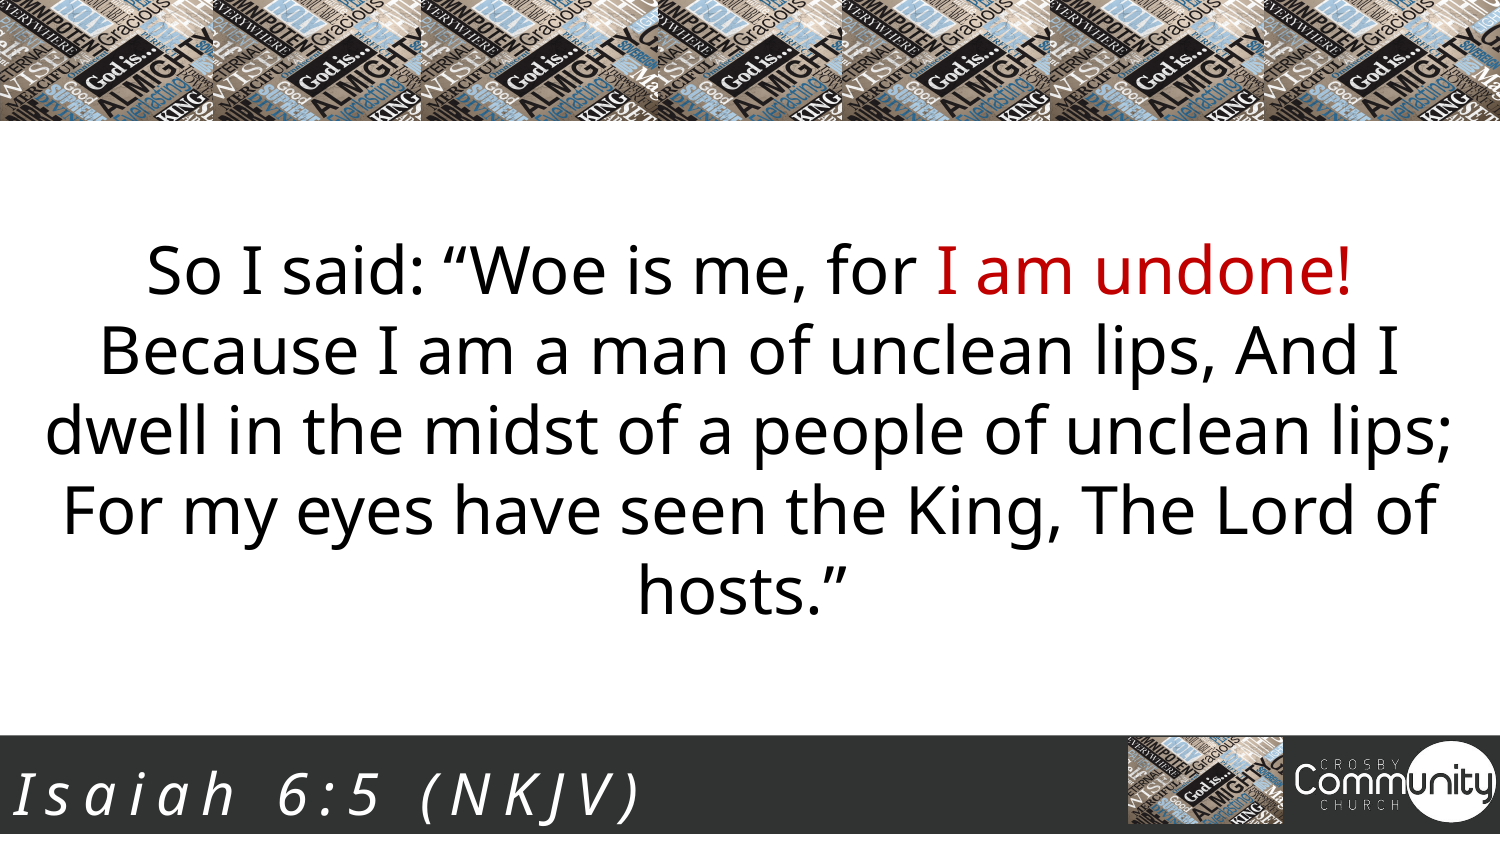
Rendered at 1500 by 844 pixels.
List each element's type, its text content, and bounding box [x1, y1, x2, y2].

picture [0, 0, 1500, 121]
picture [1127, 736, 1283, 825]
text_box Isaiah 6:5 (NKJV) [0, 735, 1500, 834]
picture [1292, 734, 1500, 827]
text_box So I said: “Woe is me, for I am undone! Because I am a man of unclean lips, And I dwell in the midst of a people of unclean lips; For my eyes have seen the King, The Lord of hosts.” [15, 136, 1486, 720]
